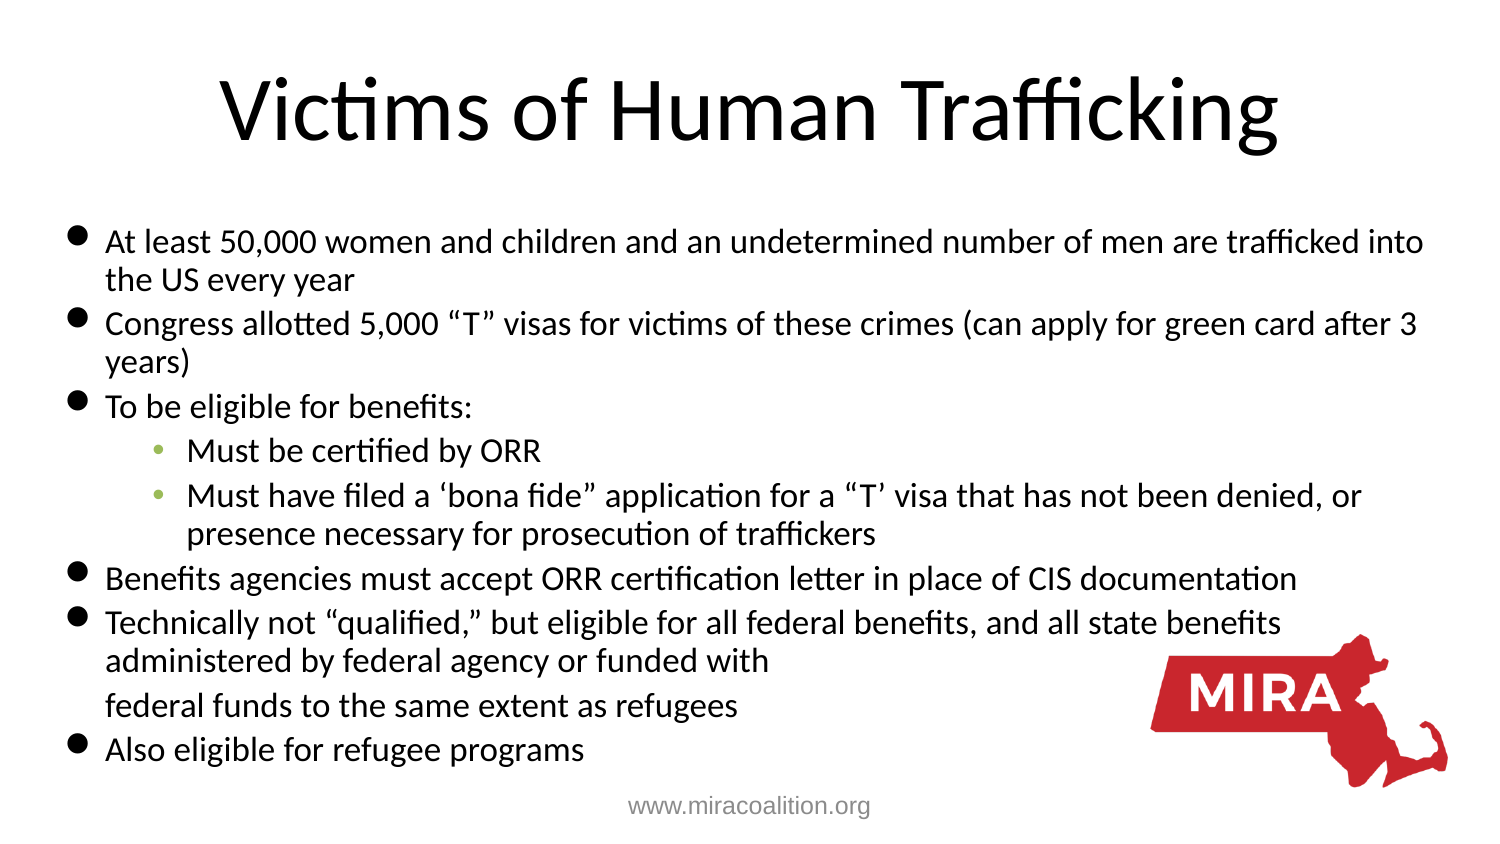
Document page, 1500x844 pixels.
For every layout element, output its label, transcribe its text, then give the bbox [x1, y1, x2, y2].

footer www.miracoalition.org [512, 782, 988, 827]
picture [1149, 634, 1449, 796]
list At least 50,000 women and children and an undetermined number of men are trafficked into the US every year Congress allotted 5,000 “T” visas for victims of these crimes (can apply for green card after 3 years) To be eligible for benefits: Must be certified by ORR Must have filed a ‘bona fide” application for a “T’ visa that has not been denied, or presence necessary for prosecution of traffickers Benefits agencies must accept ORR certification letter in place of CIS documentation Technically not “qualified,” but eligible for all federal benefits, and all state benefits administered by federal agency or funded with federal funds to the same extent as refugees Also eligible for refugee programs [49, 215, 1445, 779]
title Victims of Human Trafficking [75, 33, 1425, 175]
